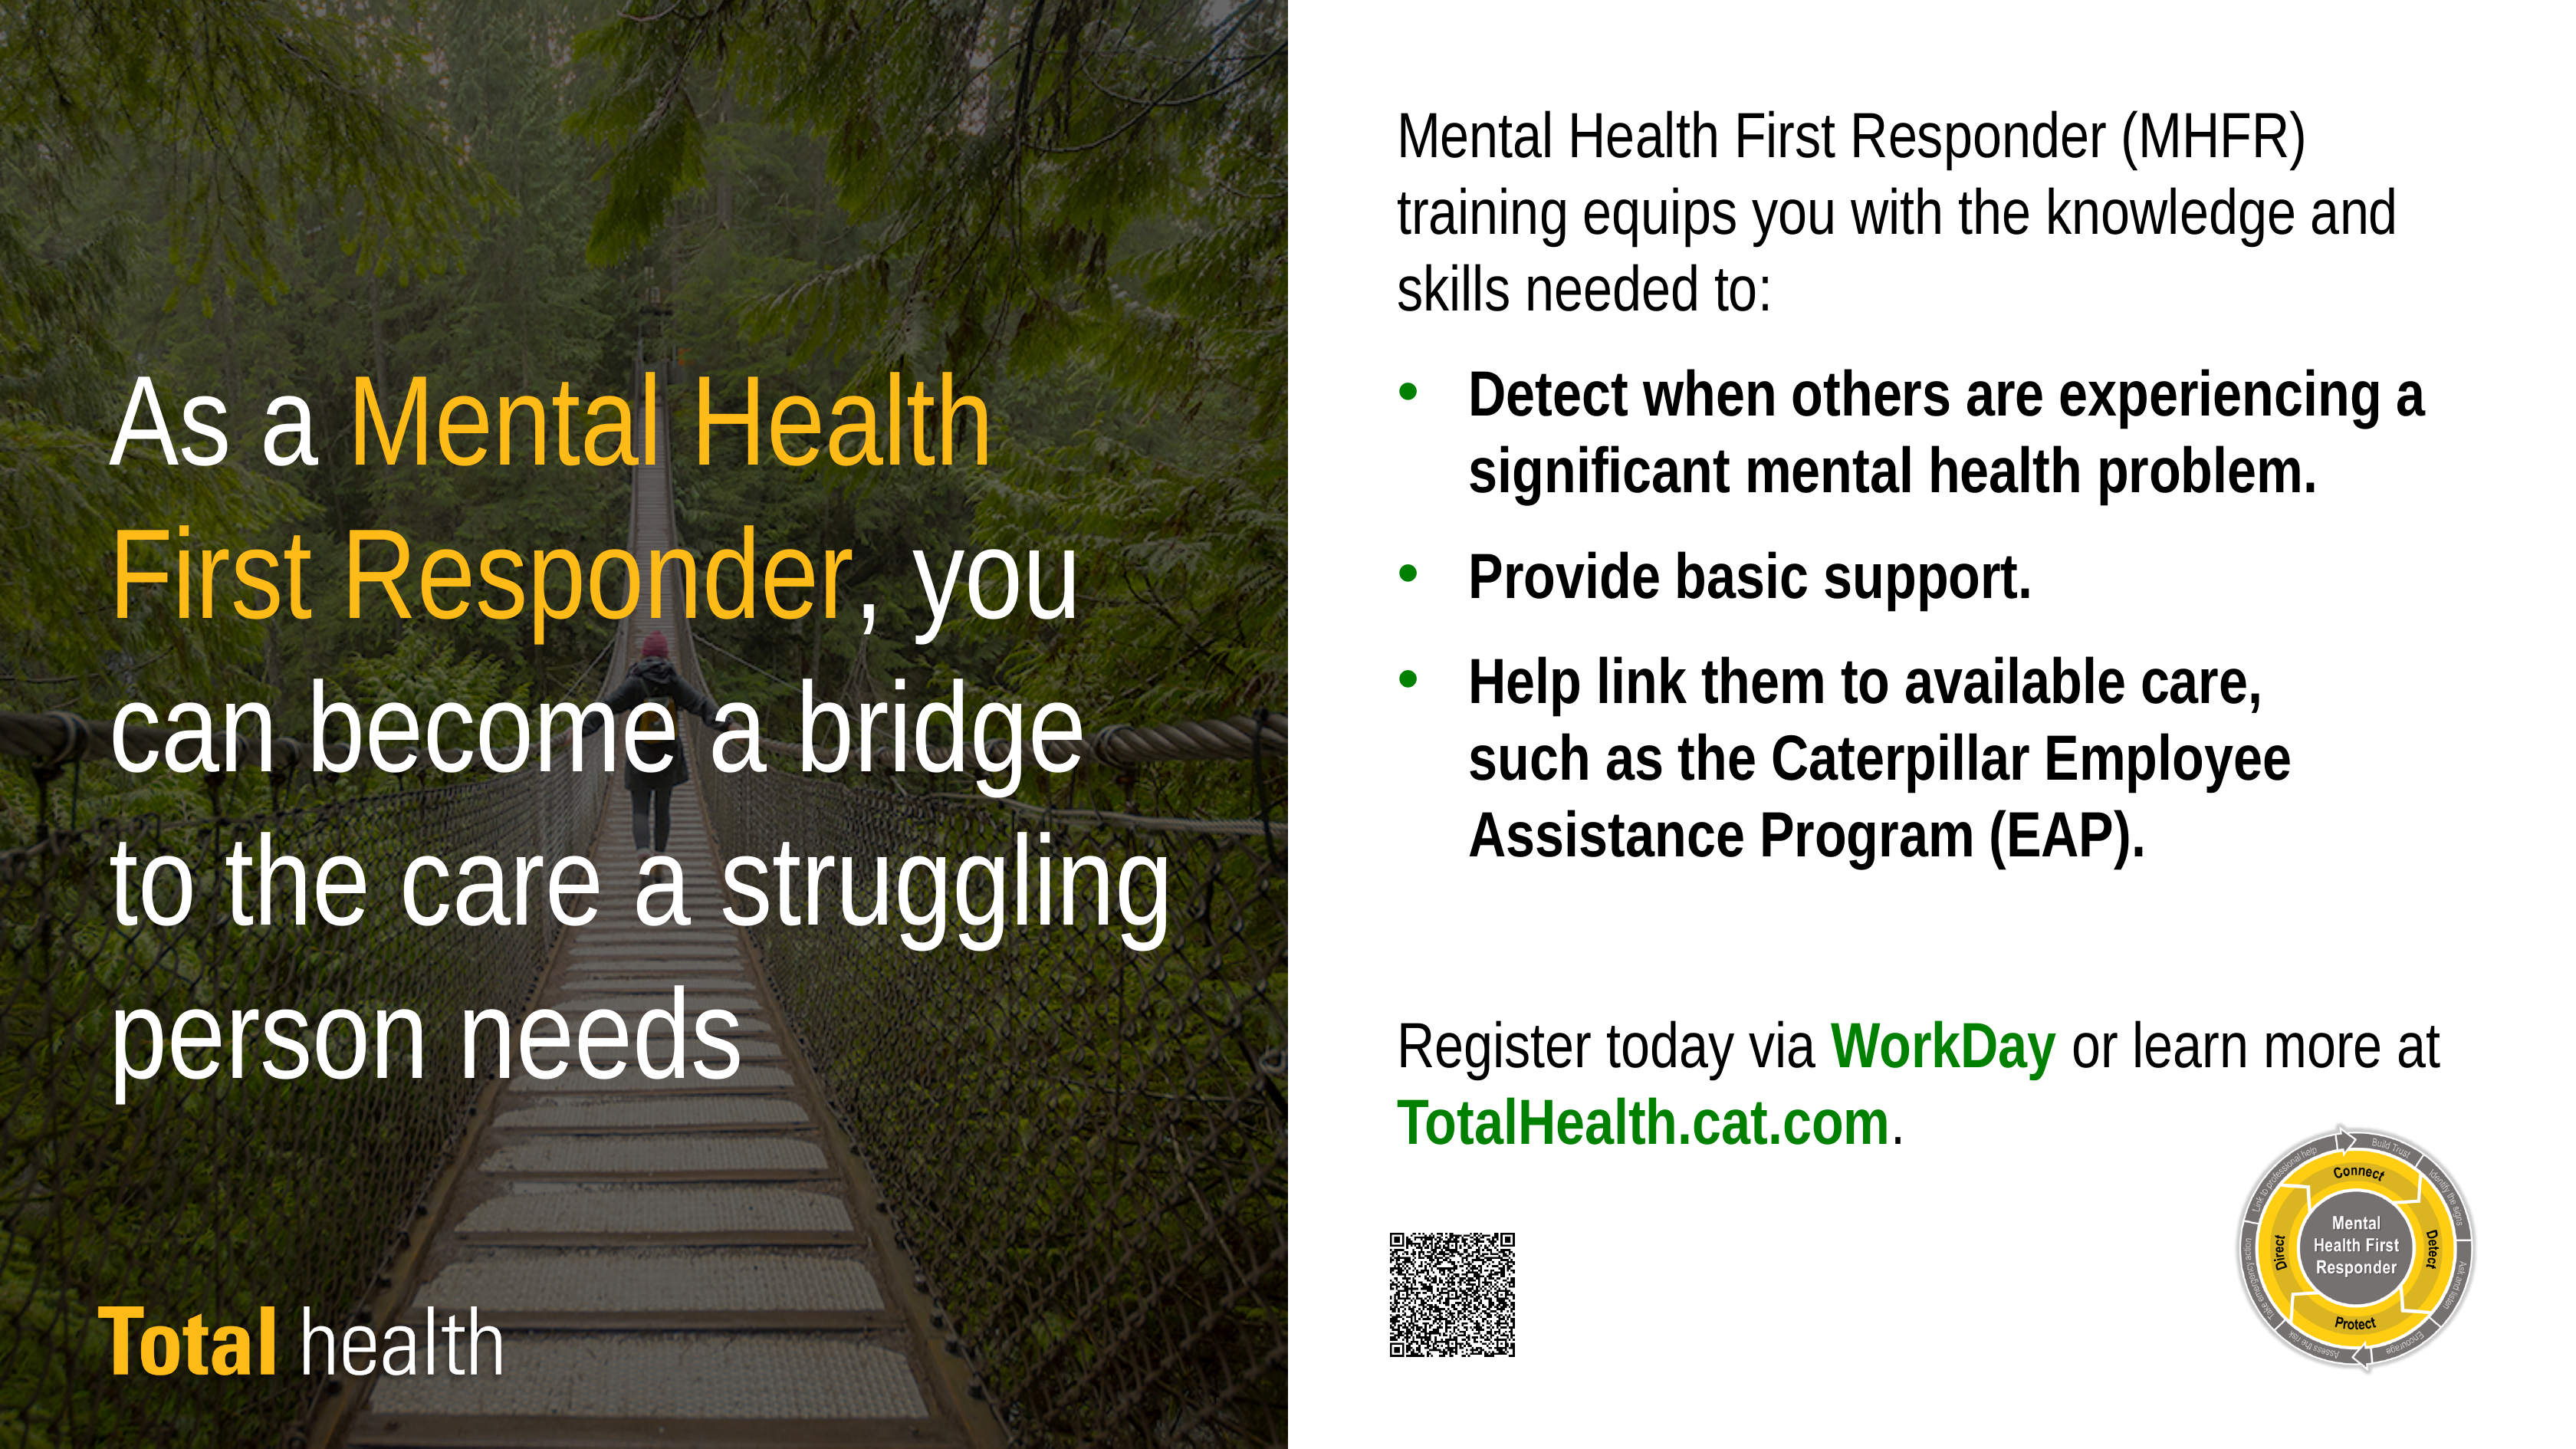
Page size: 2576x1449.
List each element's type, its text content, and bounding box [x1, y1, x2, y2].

text_box As a Mental Health First Responder, you can become a bridge to the care a struggling person needs [97, 331, 1191, 1109]
picture [2233, 1120, 2479, 1377]
picture [97, 1306, 503, 1377]
text_box [0, 0, 1289, 1449]
picture [1385, 1228, 1519, 1361]
text_box Mental Health First Responder (MHFR) training equips you with the knowledge and skills needed to: Detect when others are experiencing a significant mental health problem. Provide basic support. Help link them to available care, such as the Caterpillar Employee Assistance Program (EAP). Register today via WorkDay or learn more at TotalHealth.cat.com. [1385, 87, 2496, 1163]
